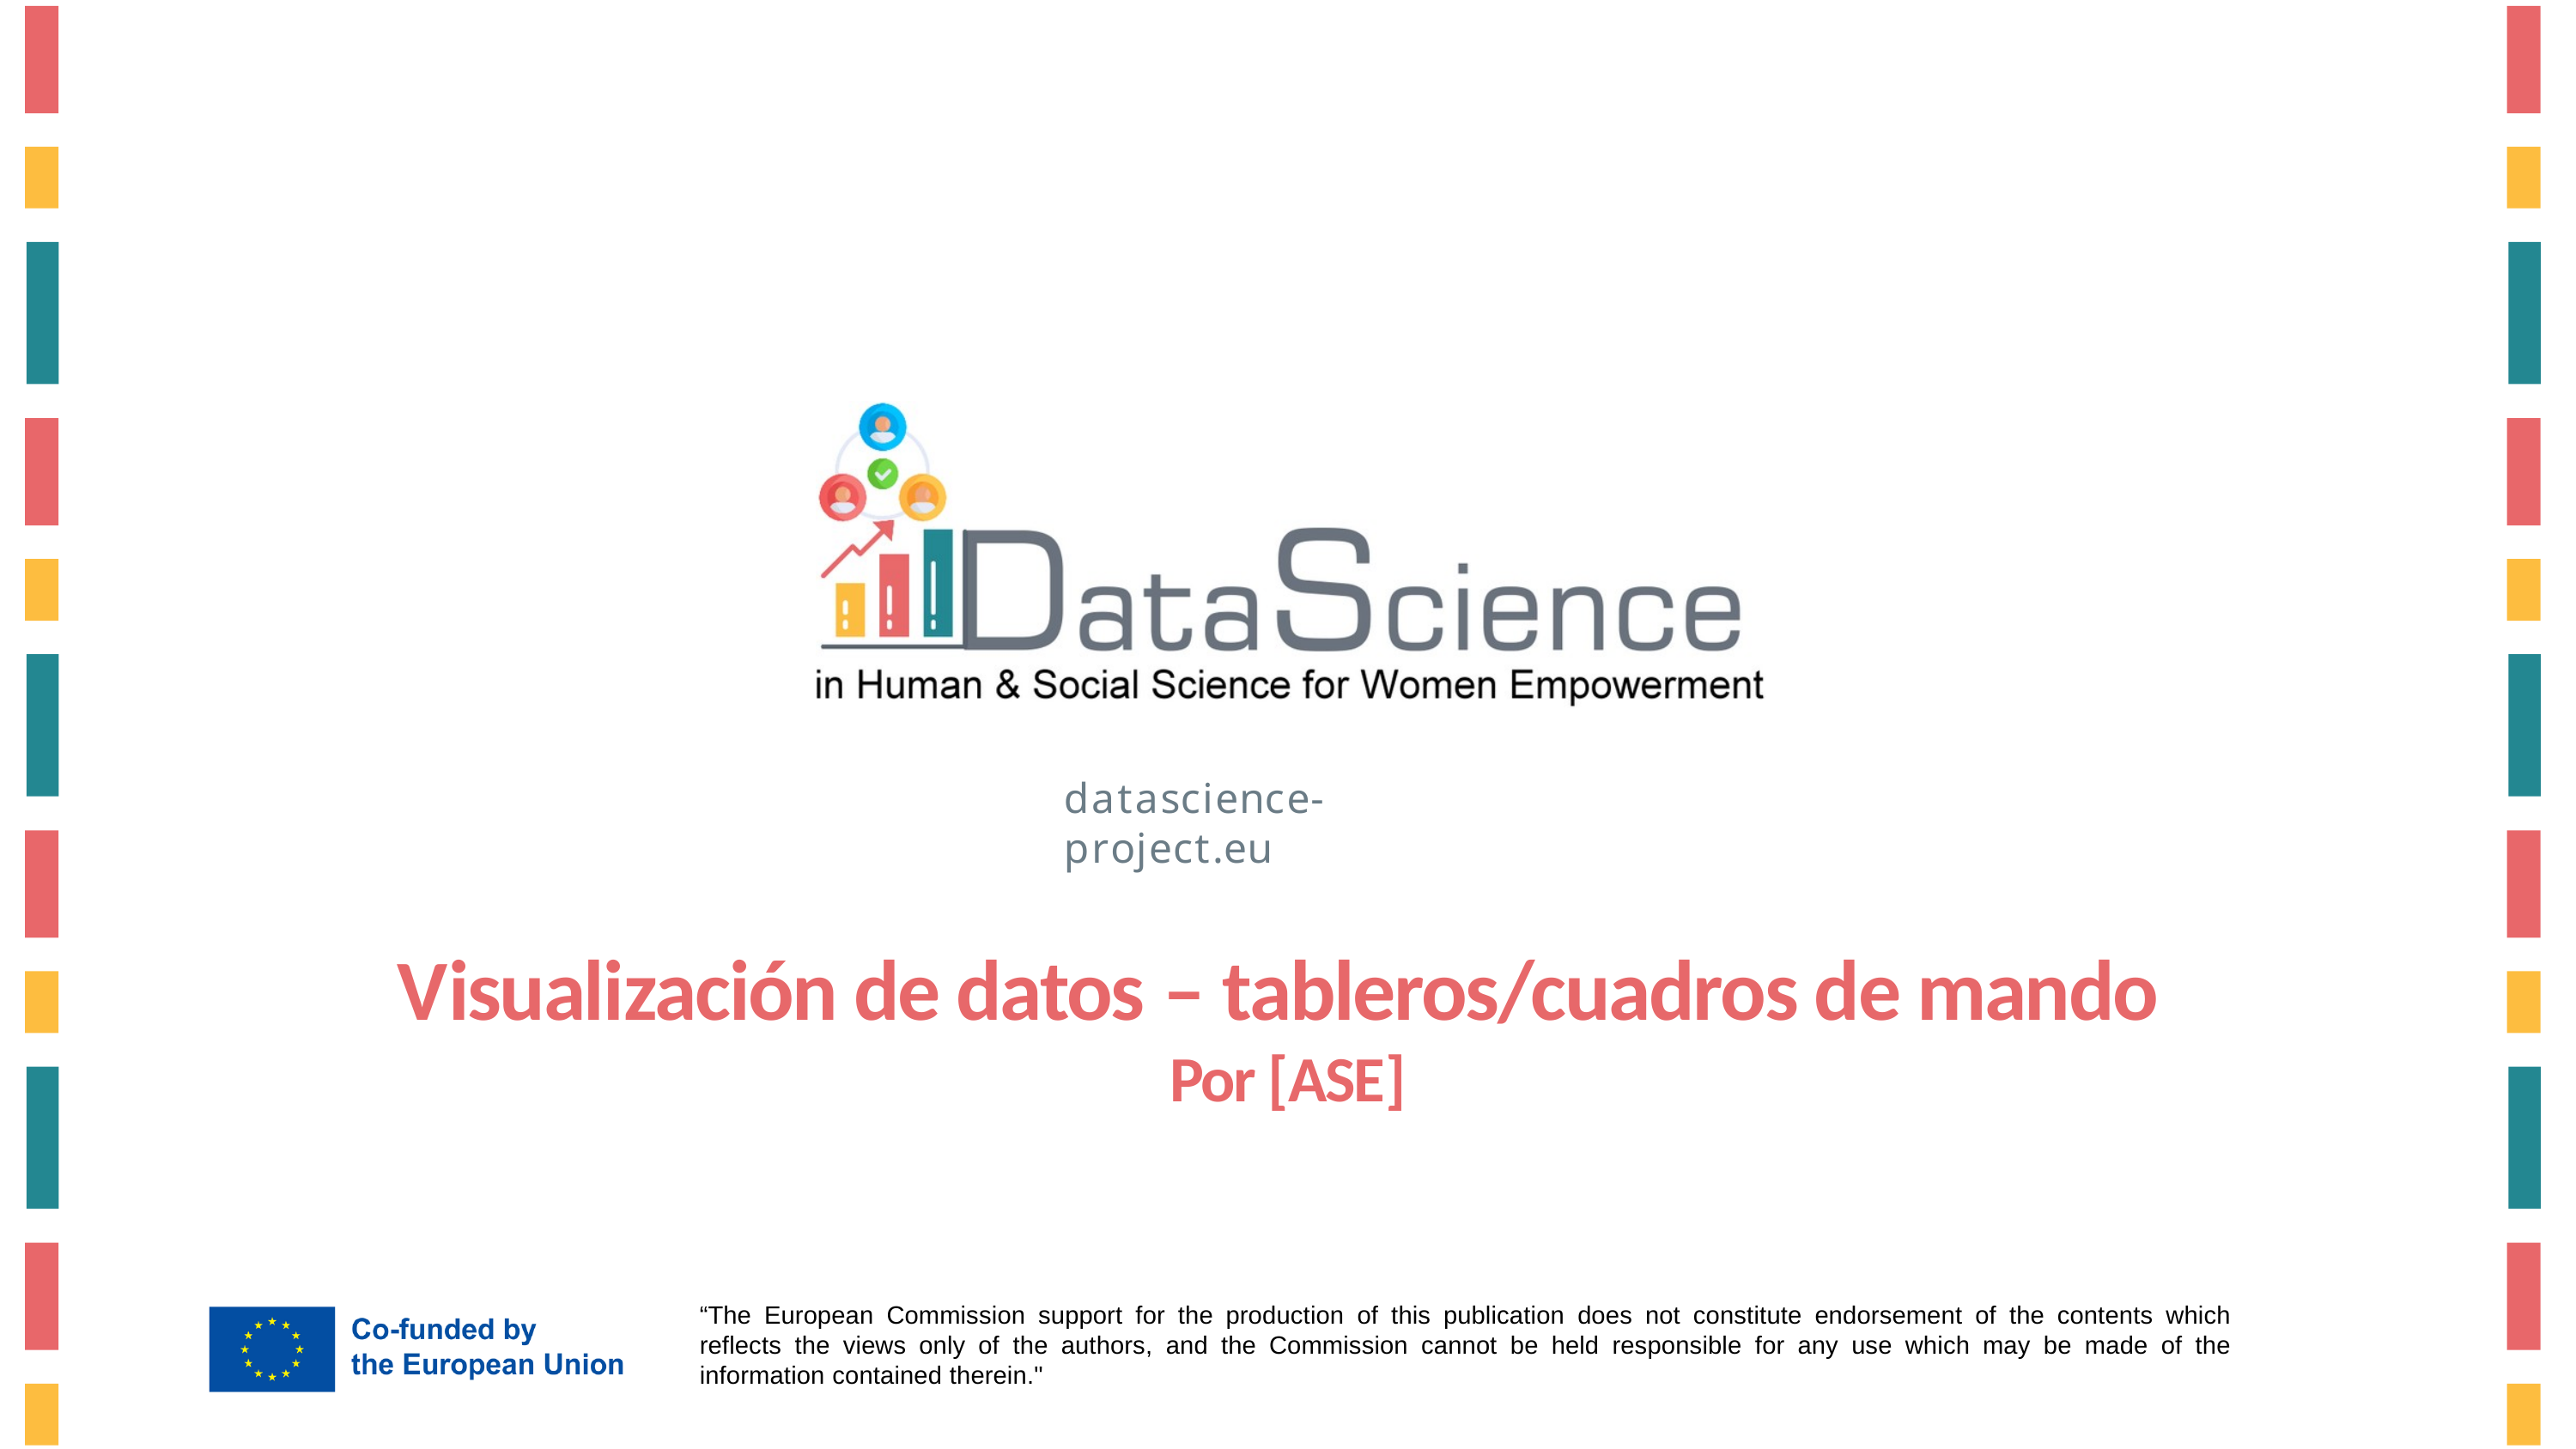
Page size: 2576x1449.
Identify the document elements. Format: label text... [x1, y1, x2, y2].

picture [816, 401, 1766, 709]
text_box Visualización de datos – tableros/cuadros de mando Por [ASE] [244, 928, 2332, 1122]
picture [204, 1301, 655, 1397]
